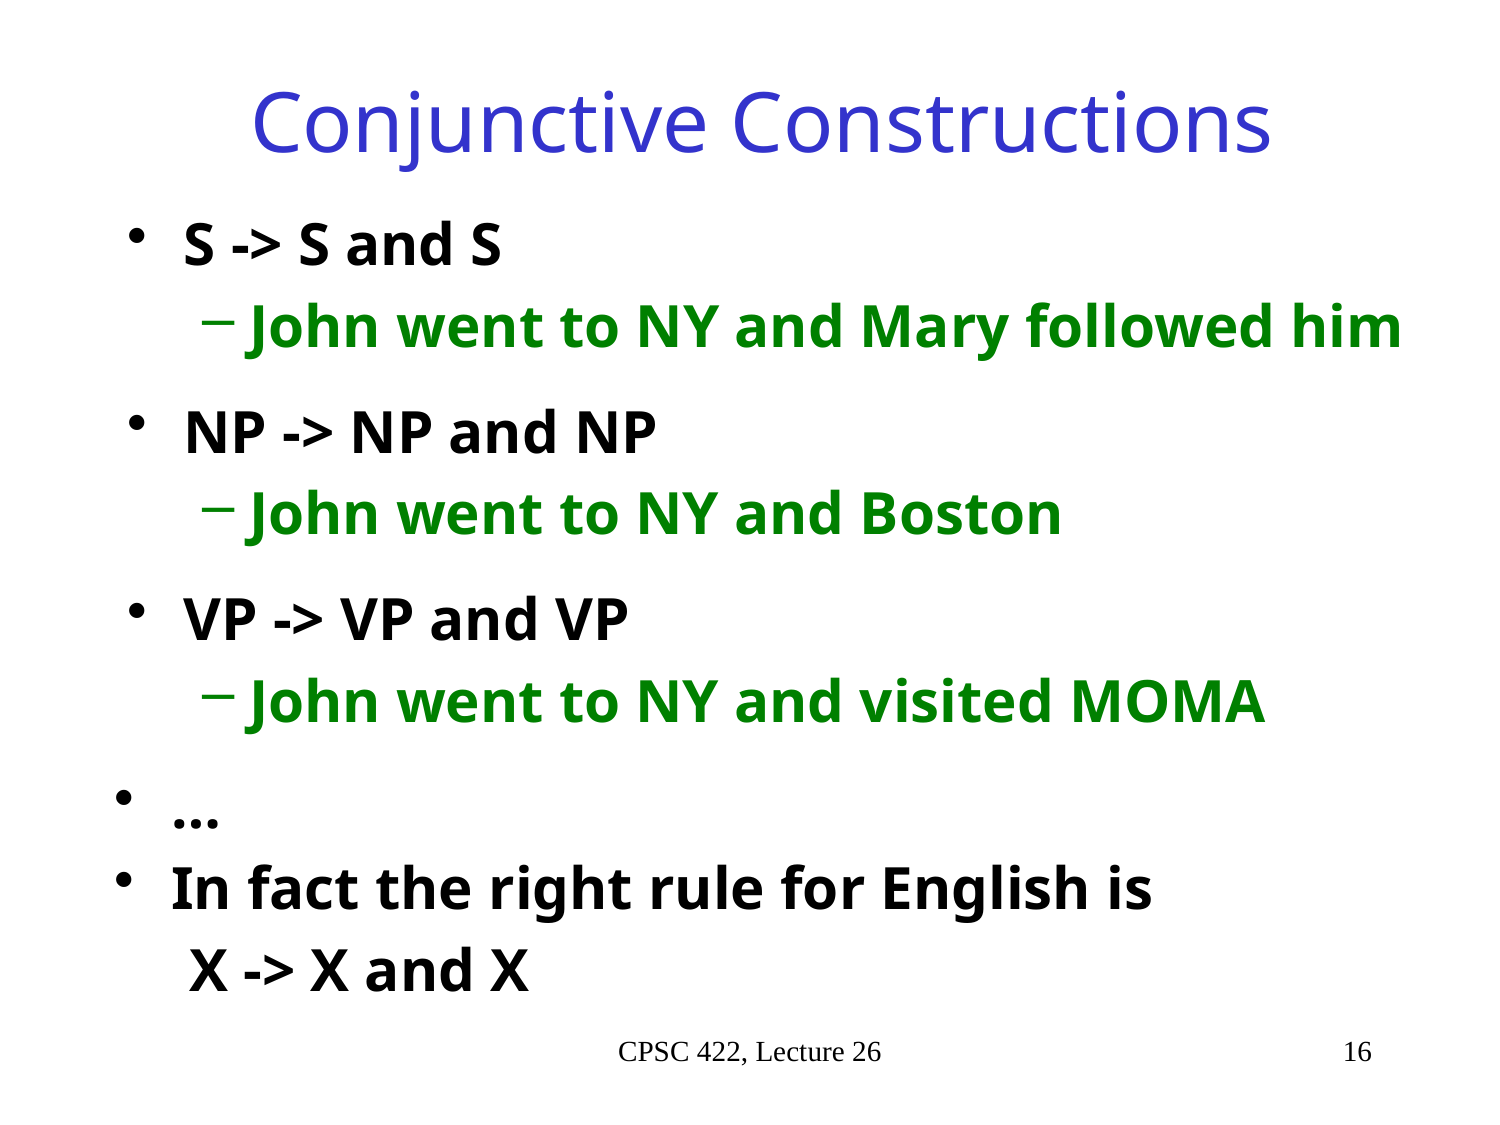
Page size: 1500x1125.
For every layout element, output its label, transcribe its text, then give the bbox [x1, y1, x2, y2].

slide_number 16 [1074, 1024, 1388, 1101]
text_box VP -> VP and VP John went to NY and visited MOMA [112, 575, 1450, 775]
text_box … In fact the right rule for English is X -> X and X [99, 762, 1325, 1013]
title Conjunctive Constructions [124, 24, 1401, 199]
footer CPSC 422, Lecture 26 [512, 1024, 988, 1101]
text_box NP -> NP and NP John went to NY and Boston [112, 387, 1450, 575]
list S -> S and S John went to NY and Mary followed him [112, 199, 1451, 401]
